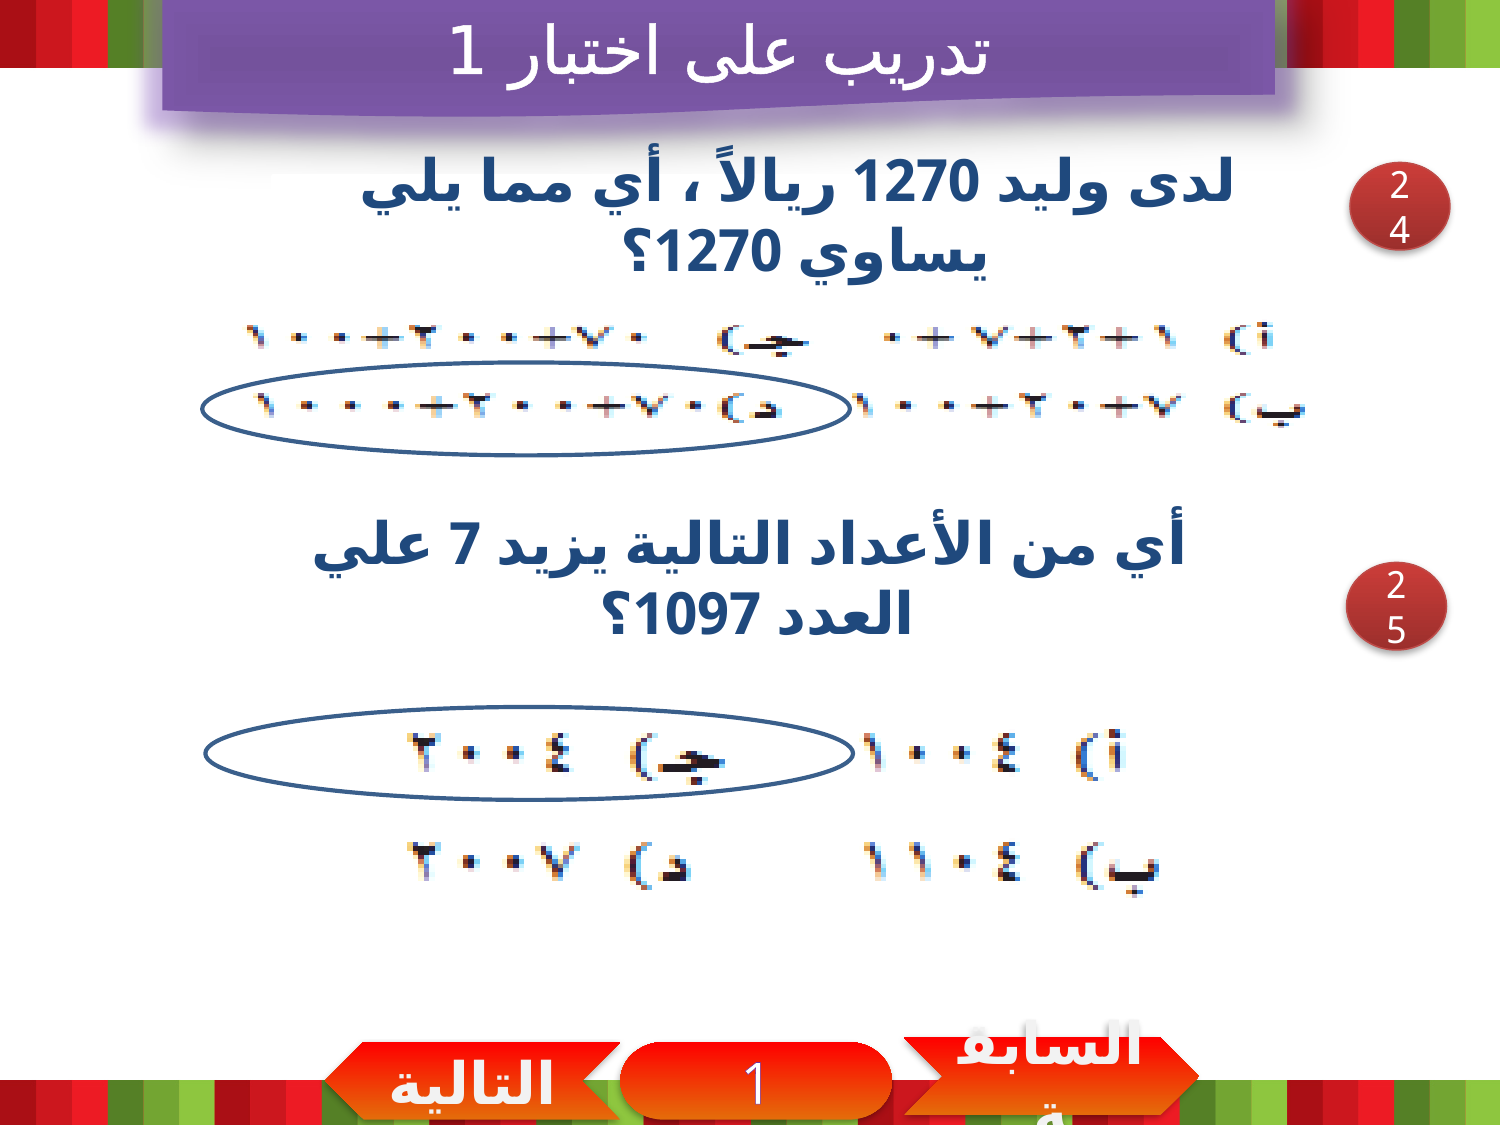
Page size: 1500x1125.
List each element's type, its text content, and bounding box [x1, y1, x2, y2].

text_box التالية [324, 1041, 621, 1120]
text_box 1 [620, 1041, 892, 1120]
text_box 25 [1345, 561, 1448, 651]
text_box 24 [1349, 161, 1451, 251]
text_box [380, 704, 678, 710]
text_box تدريب على اختبار 1 [162, 0, 1275, 117]
text_box أي من الأعداد التالية يزيد 7 علي العدد 1097؟ [223, 500, 1292, 652]
text_box لدى وليد 1270 ريالاً ، أي مما يلي يساوي 1270؟ [271, 174, 1340, 252]
text_box السابقة [903, 1037, 1200, 1116]
text_box [203, 711, 361, 795]
picture [0, 0, 1500, 1125]
text_box [200, 393, 216, 425]
